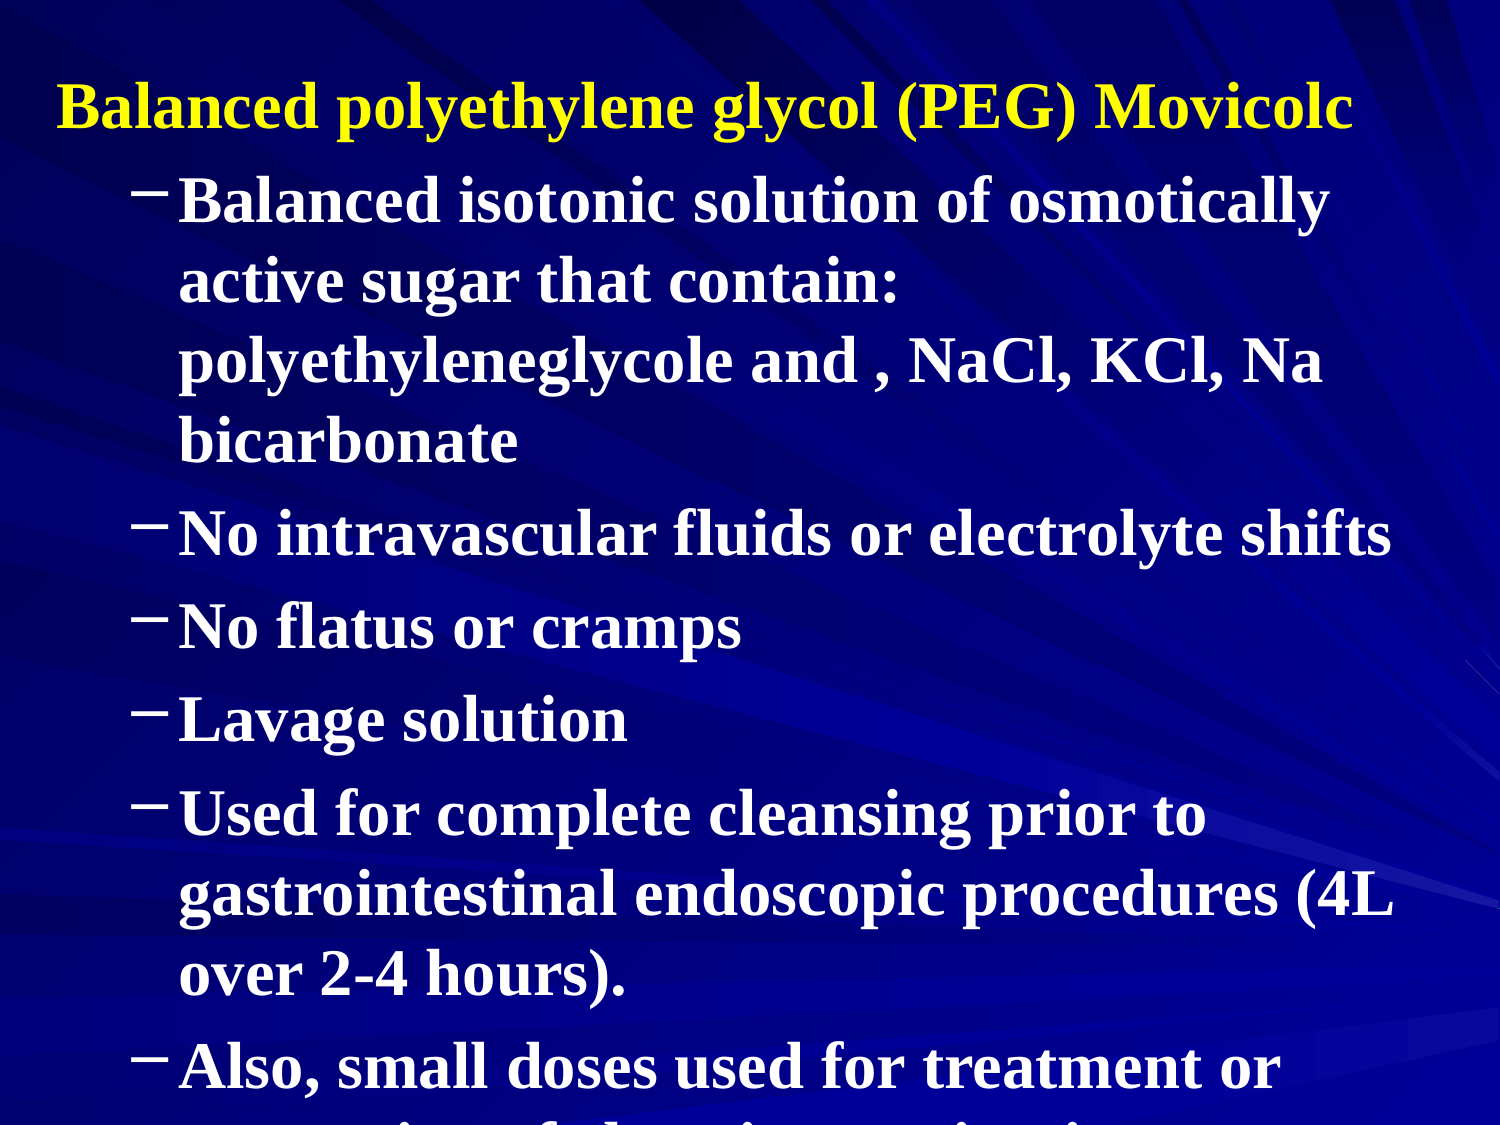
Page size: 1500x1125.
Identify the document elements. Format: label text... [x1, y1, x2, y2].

list Balanced polyethylene glycol (PEG) Movicolc Balanced isotonic solution of osmotically active sugar that contain: polyethyleneglycole and , NaCl, KCl, Na bicarbonate No intravascular fluids or electrolyte shifts No flatus or cramps Lavage solution Used for complete cleansing prior to gastrointestinal endoscopic procedures (4L over 2-4 hours). Also, small doses used for treatment or prevention of chronic constipation. [40, 54, 1460, 1083]
